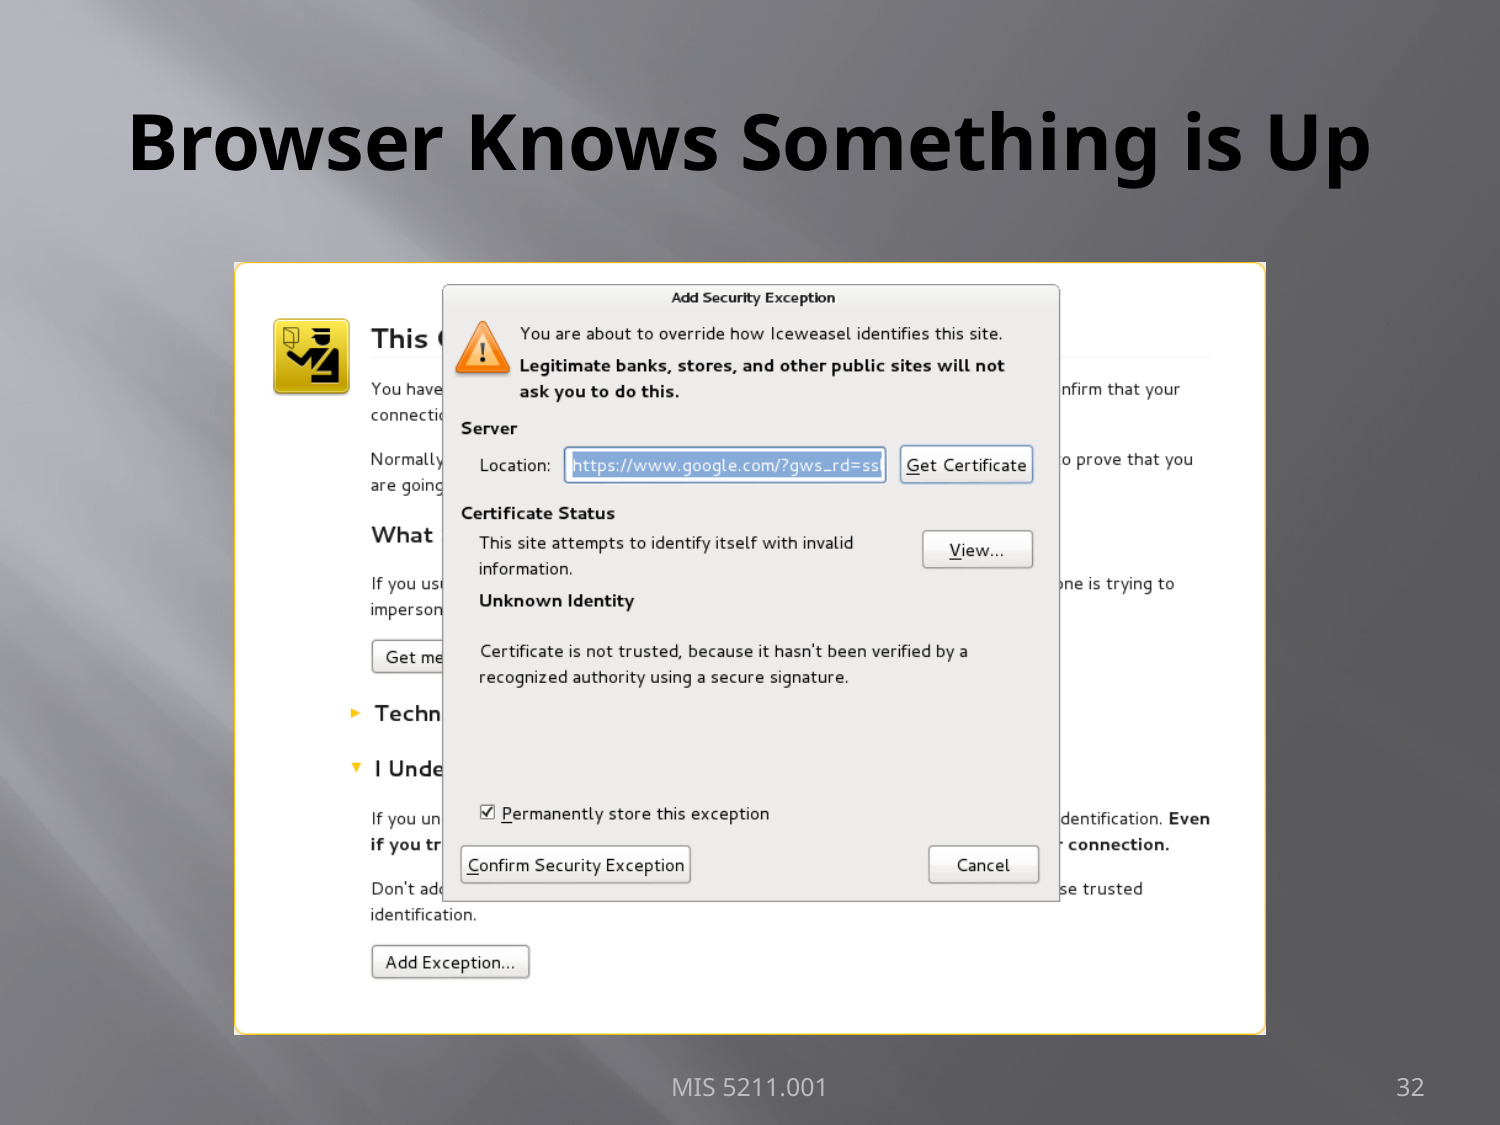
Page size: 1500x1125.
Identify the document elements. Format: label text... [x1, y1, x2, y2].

title Browser Knows Something is Up [75, 45, 1425, 233]
footer MIS 5211.001 [512, 1078, 988, 1113]
slide_number 32 [1299, 1052, 1425, 1113]
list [234, 262, 1266, 1036]
